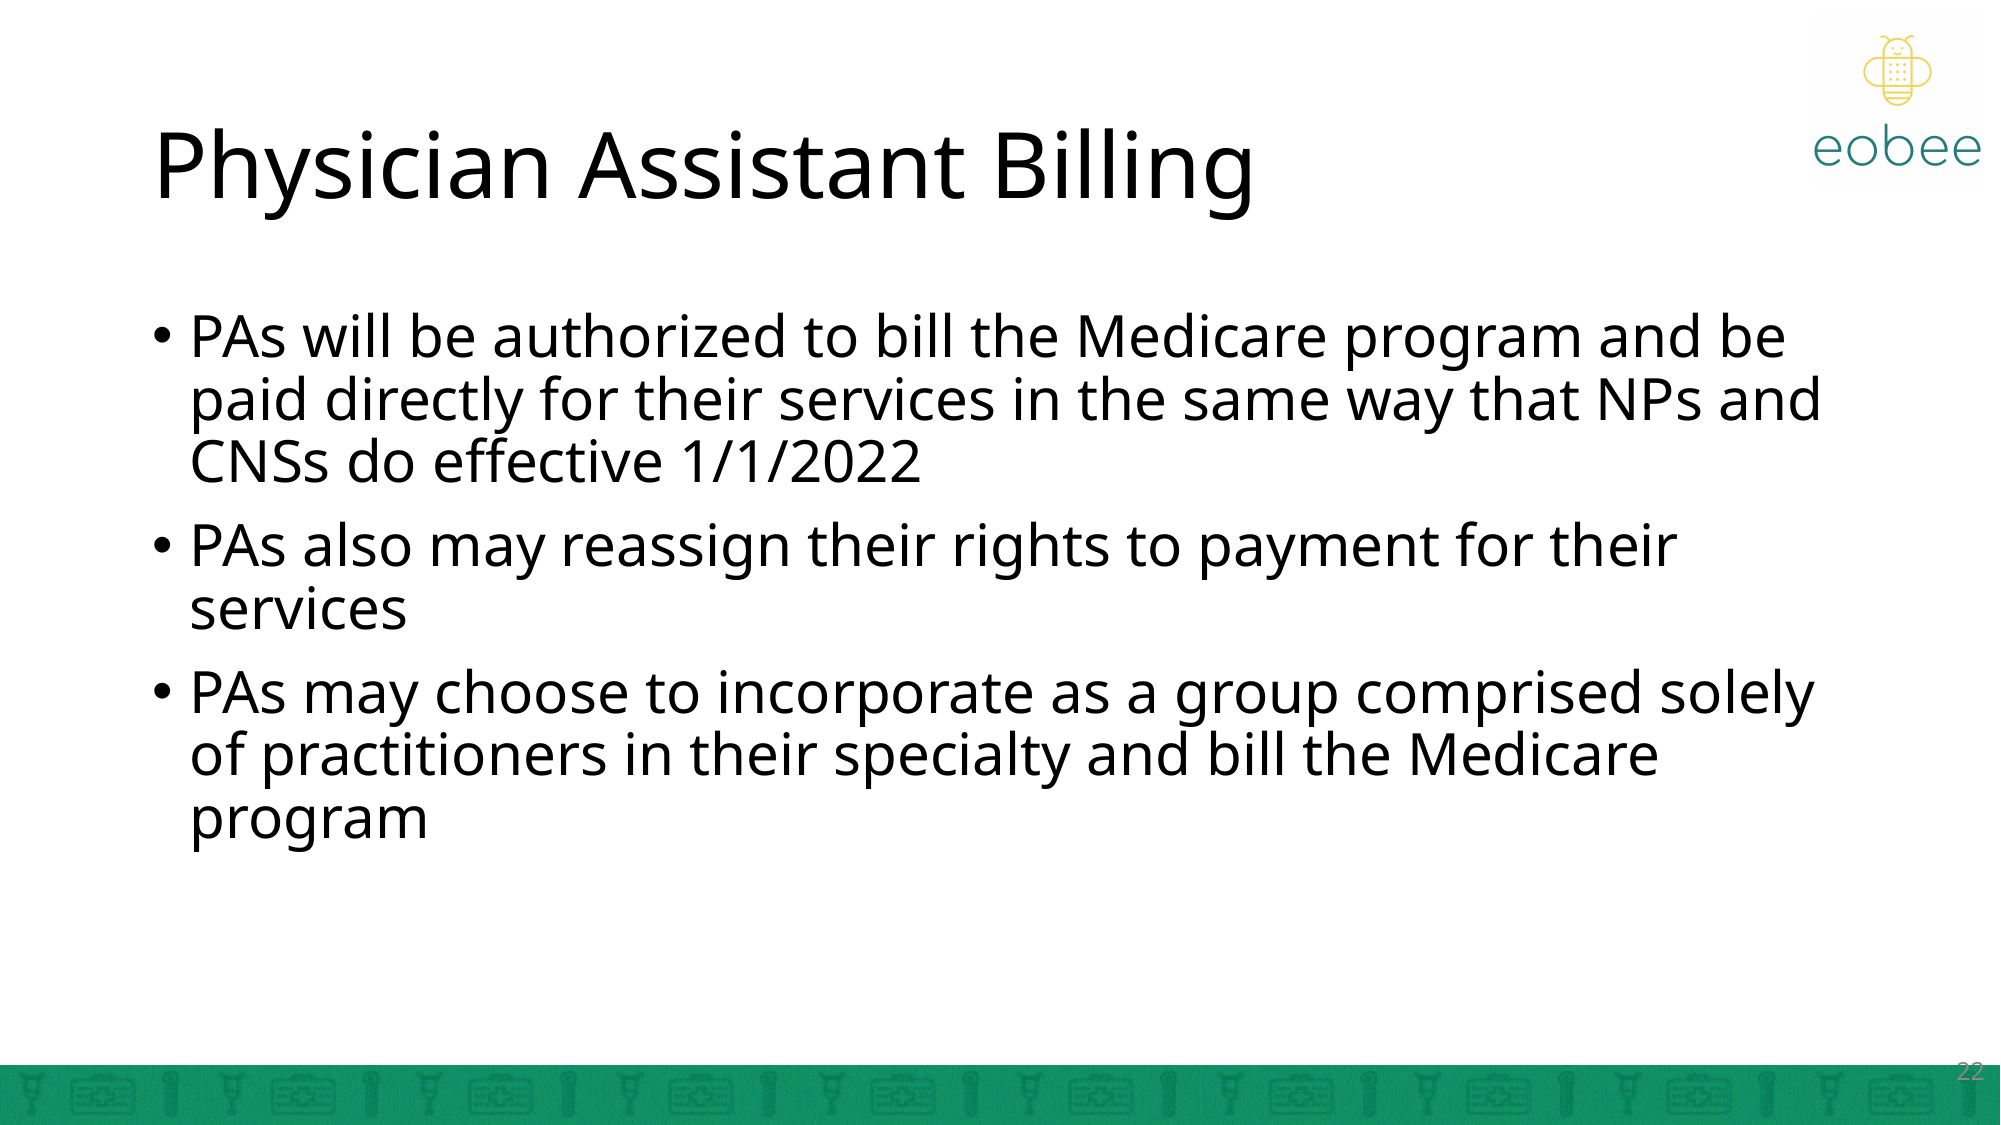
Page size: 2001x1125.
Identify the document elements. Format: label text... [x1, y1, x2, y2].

title Physician Assistant Billing [137, 59, 1863, 278]
slide_number 22 [1650, 1042, 2000, 1103]
list PAs will be authorized to bill the Medicare program and be paid directly for their services in the same way that NPs and CNSs do effective 1/1/2022 PAs also may reassign their rights to payment for their services PAs may choose to incorporate as a group comprised solely of practitioners in their specialty and bill the Medicare program [137, 299, 1863, 1014]
picture [0, 1065, 2000, 1125]
picture [1811, 14, 1984, 187]
